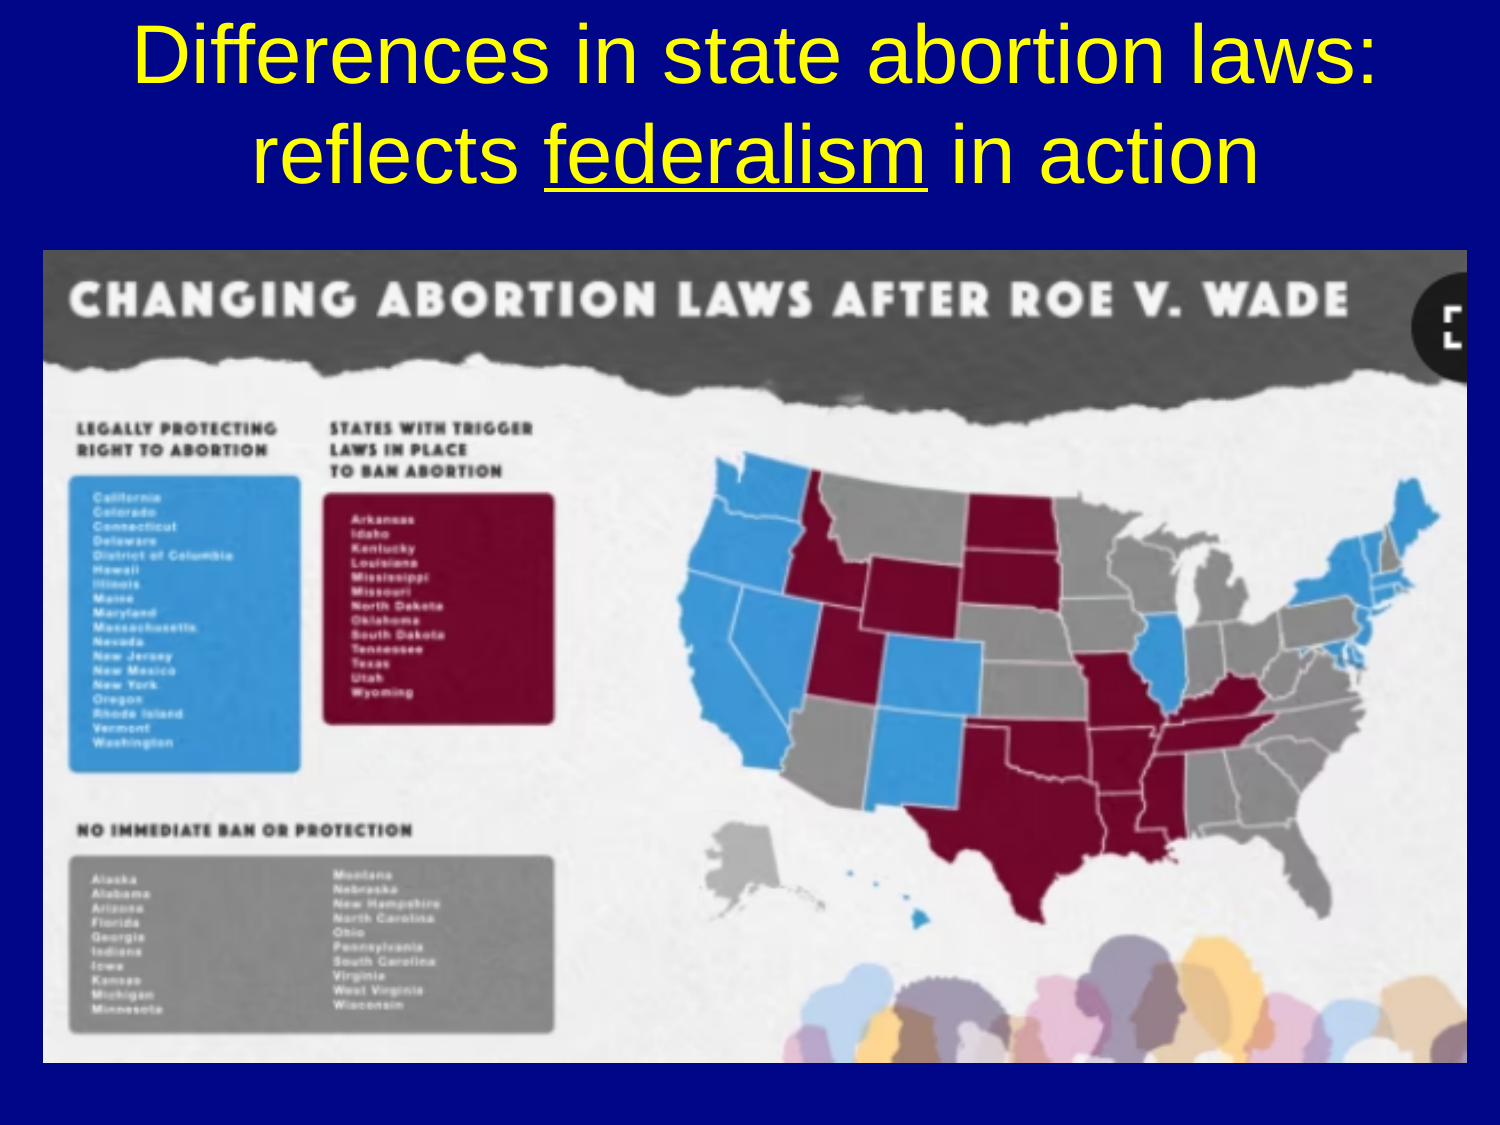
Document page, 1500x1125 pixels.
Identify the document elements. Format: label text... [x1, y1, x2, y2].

picture [43, 249, 1468, 1063]
title Differences in state abortion laws: reflects federalism in action [43, 24, 1469, 175]
